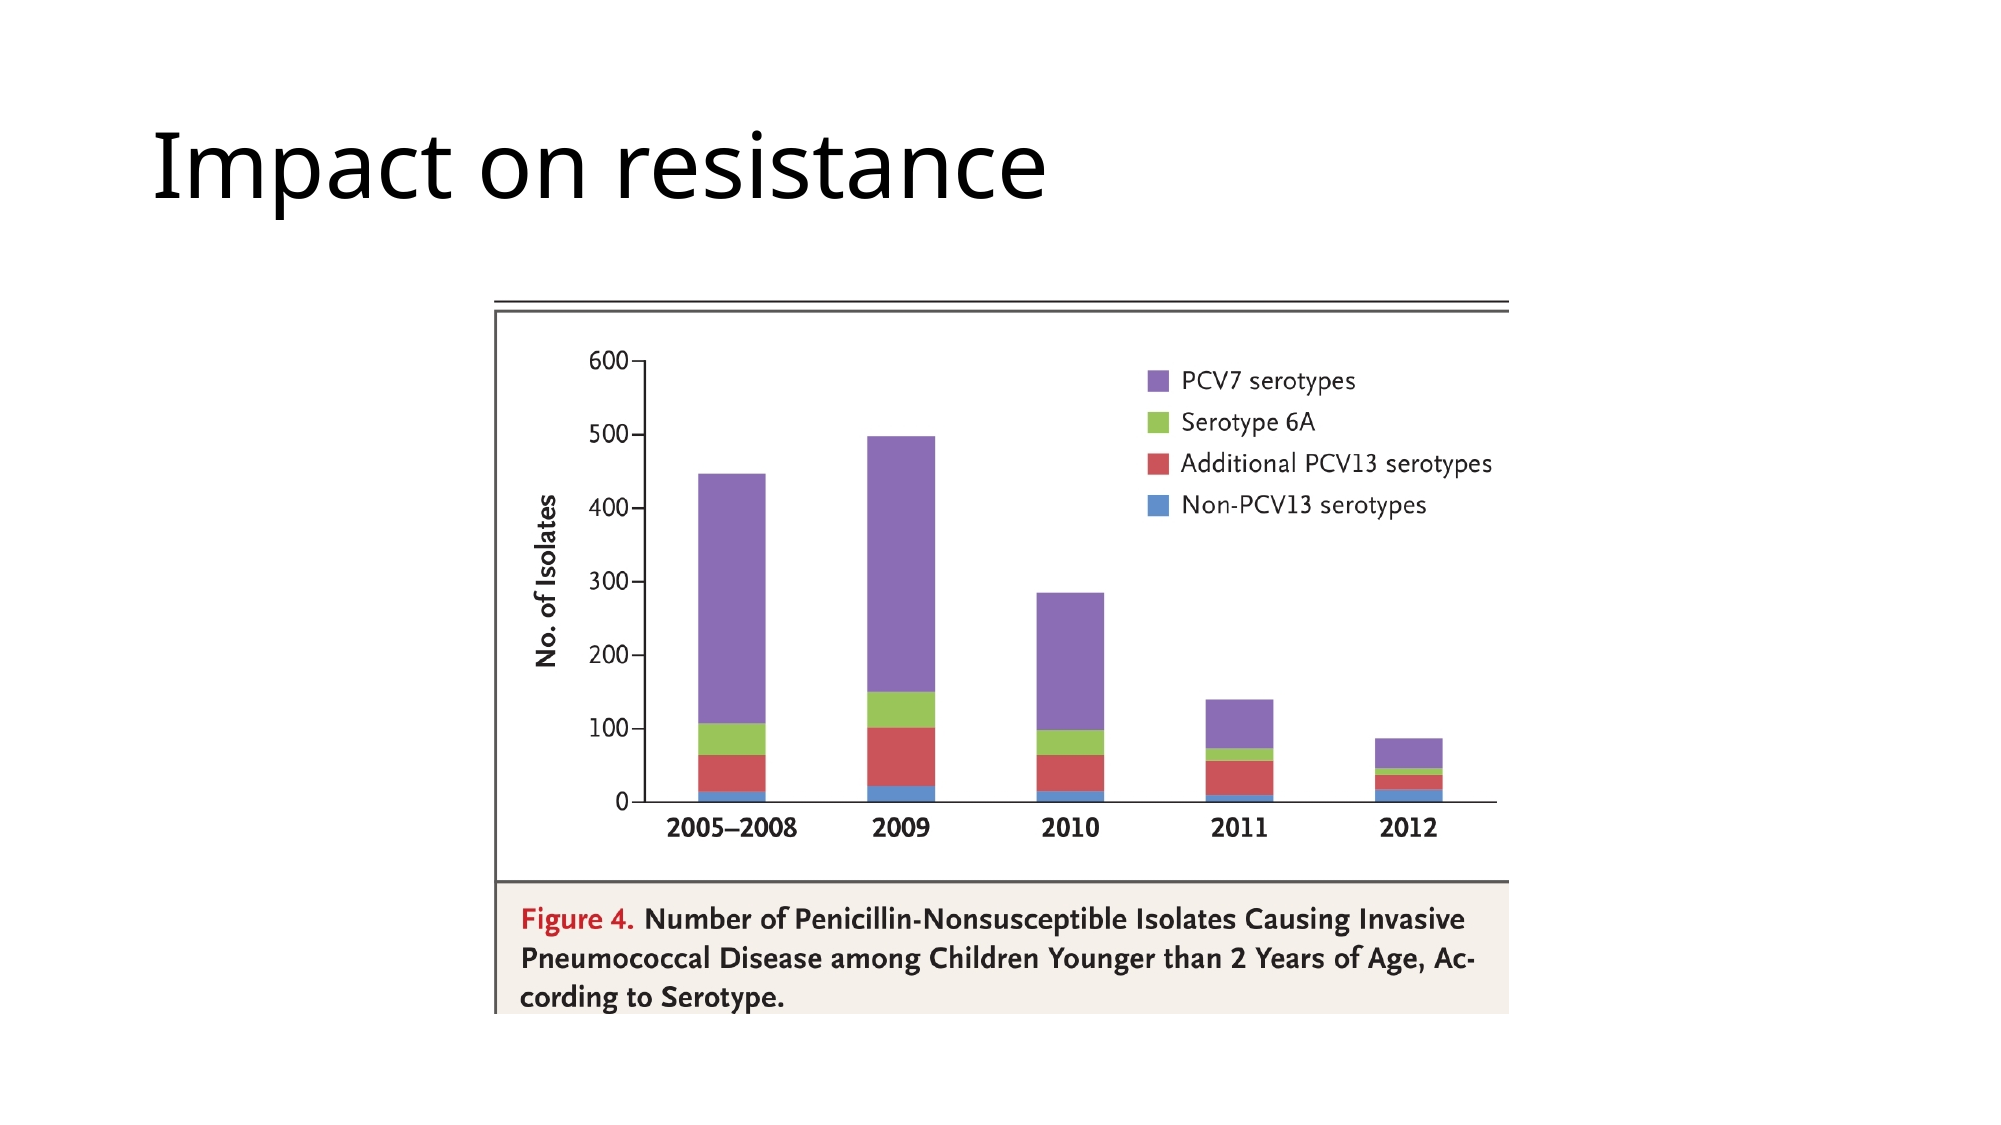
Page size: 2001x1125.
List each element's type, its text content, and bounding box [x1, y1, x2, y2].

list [491, 298, 1509, 1014]
title Impact on resistance [137, 59, 1863, 278]
